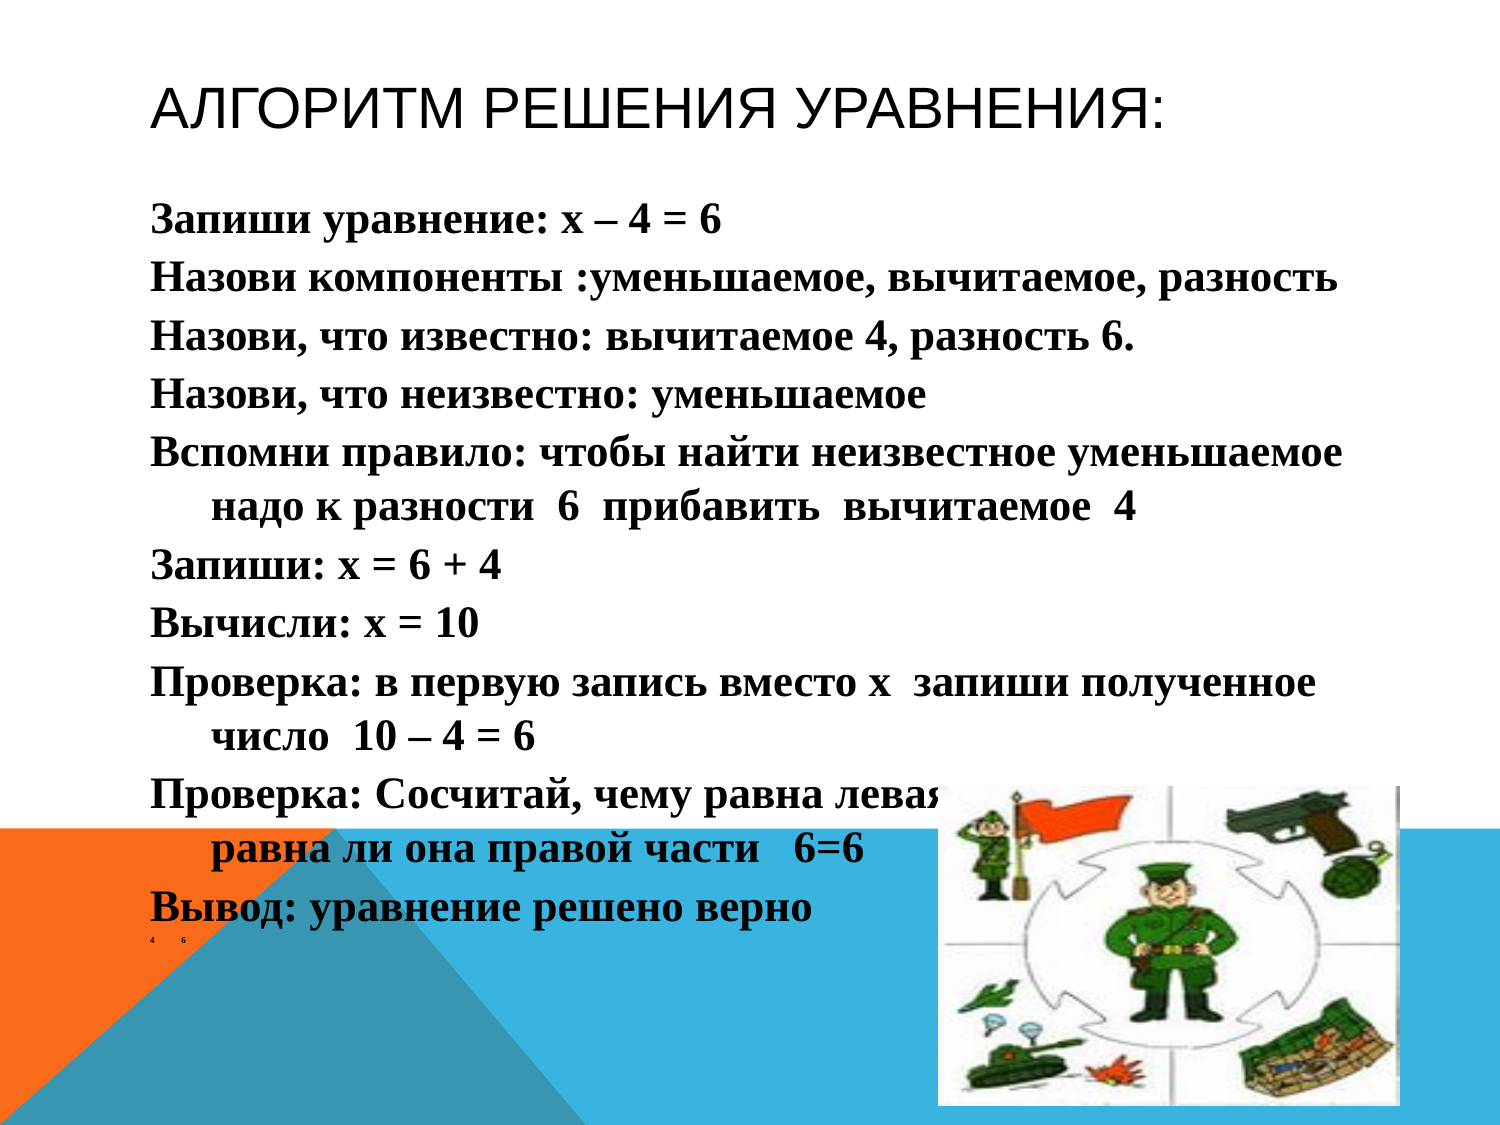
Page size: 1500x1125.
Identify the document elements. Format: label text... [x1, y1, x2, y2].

title Алгоритм решения уравнения: [135, 60, 1369, 150]
picture [938, 786, 1400, 1107]
list Запиши уравнение: х – 4 = 6 Назови компоненты :уменьшаемое, вычитаемое, разность Назови, что известно: вычитаемое 4, разность 6. Назови, что неизвестно: уменьшаемое Вспомни правило: чтобы найти неизвестное уменьшаемое надо к разности 6 прибавить вычитаемое 4 Запиши: х = 6 + 4 Вычисли: х = 10 Проверка: в первую запись вместо х запиши полученное число 10 – 4 = 6 Проверка: Сосчитай, чему равна левая часть, посмотри, равна ли она правой части 6=6 Вывод: уравнение решено верно 4 6 [135, 180, 1369, 1047]
